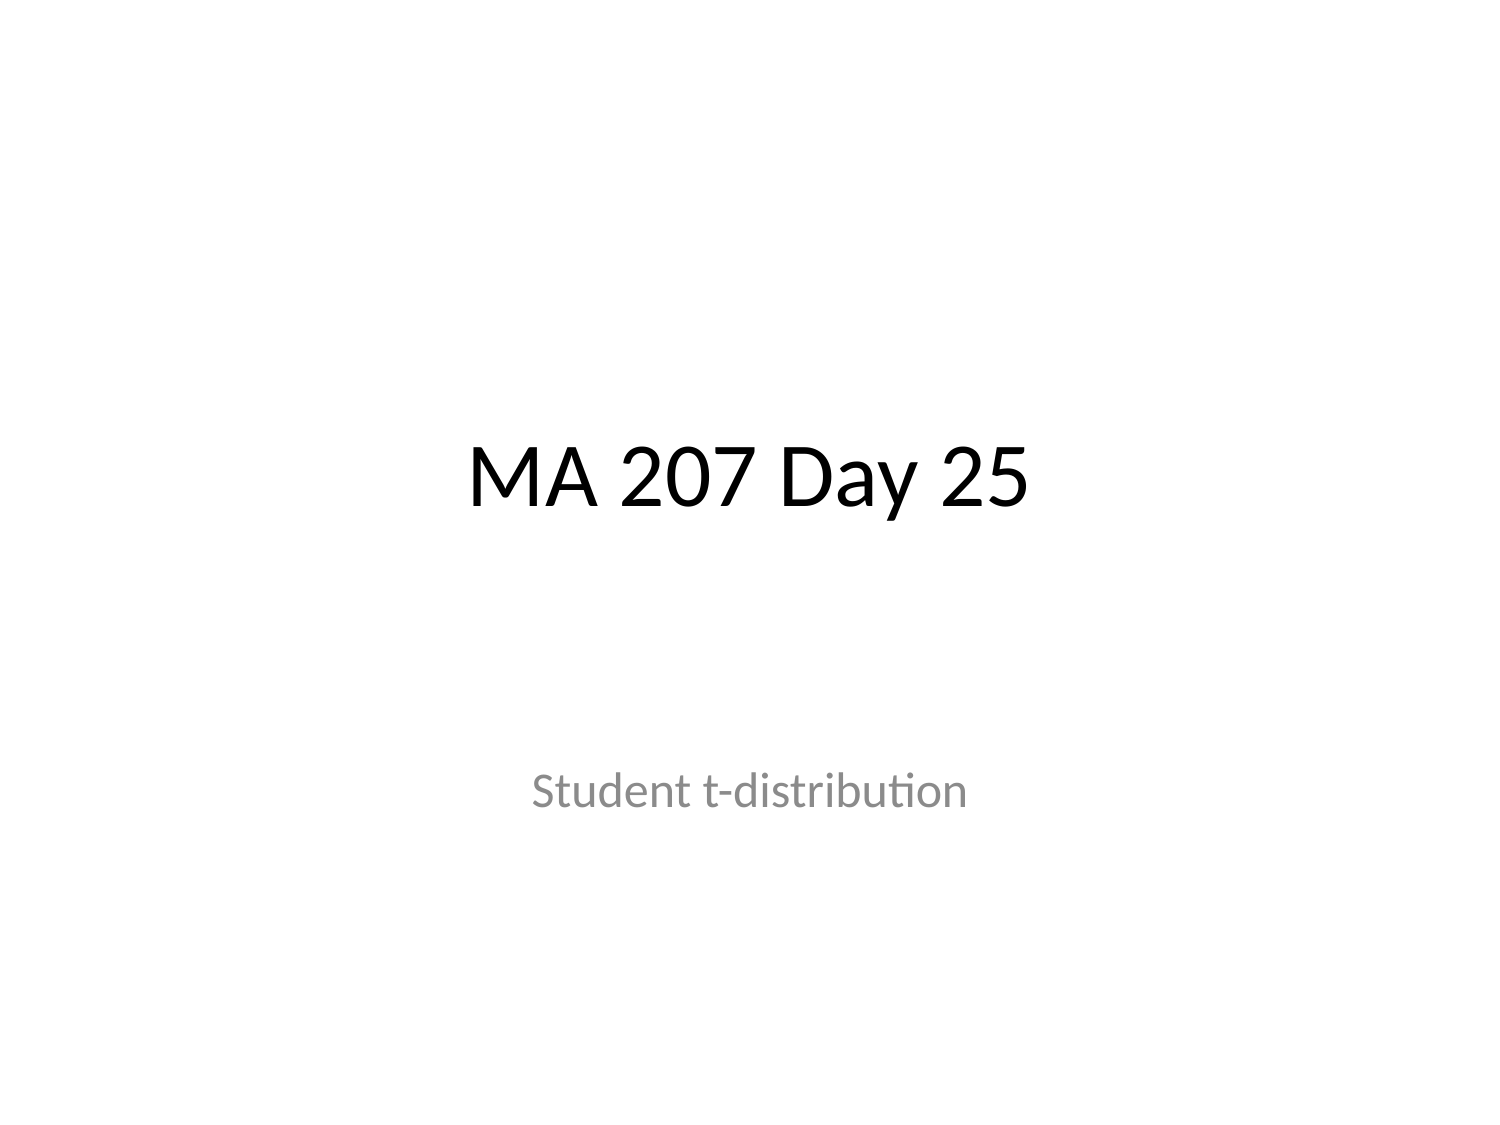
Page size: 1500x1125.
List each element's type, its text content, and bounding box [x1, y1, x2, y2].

subtitle Student t-distribution [225, 750, 1275, 925]
title MA 207 Day 25 [112, 349, 1388, 591]
